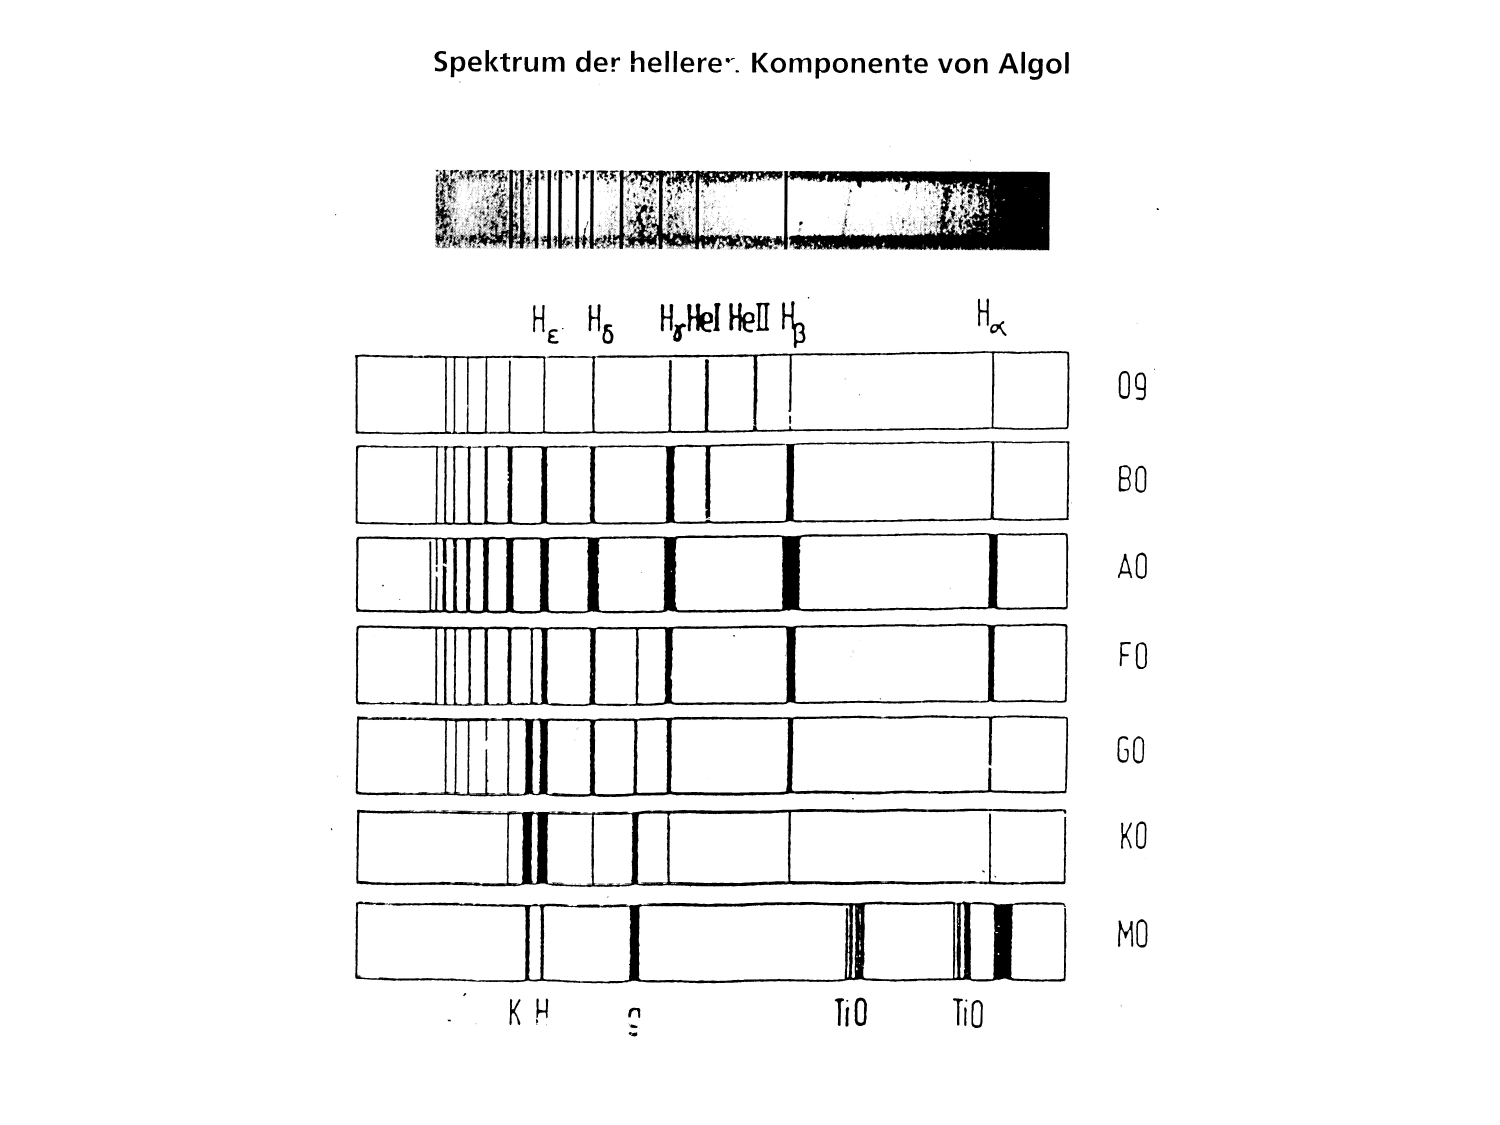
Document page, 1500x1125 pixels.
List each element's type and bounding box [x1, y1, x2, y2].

picture [324, 30, 1185, 1056]
